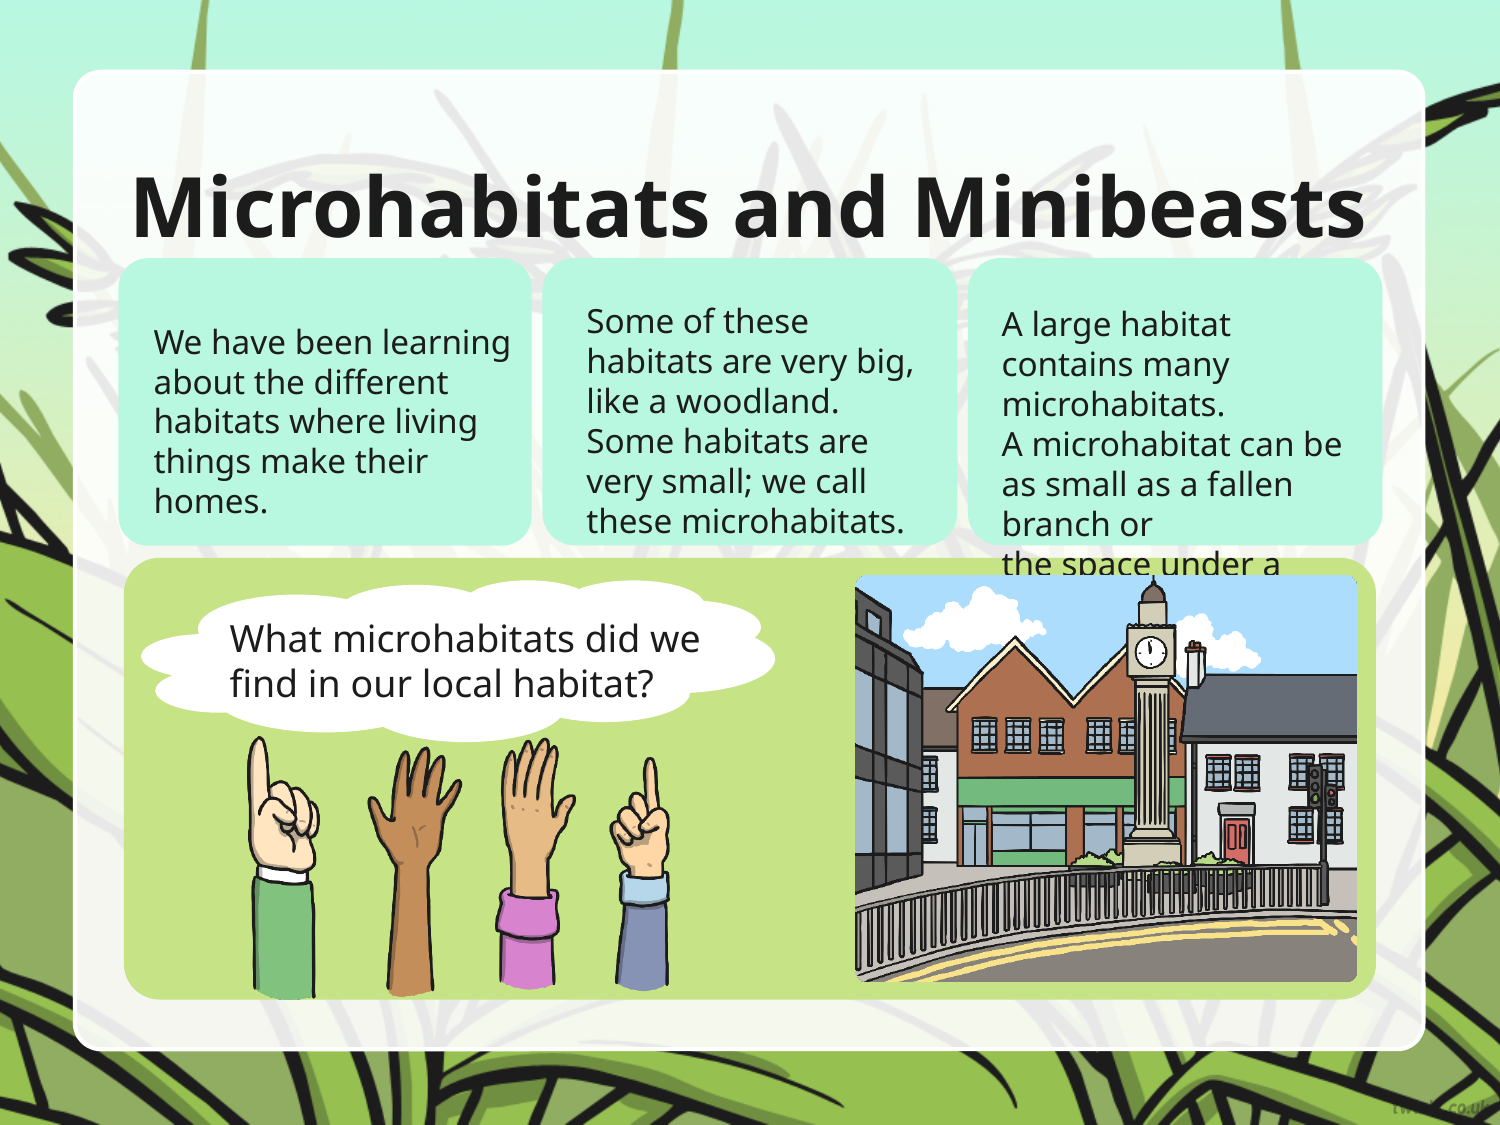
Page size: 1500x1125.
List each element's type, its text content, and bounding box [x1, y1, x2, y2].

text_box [118, 258, 1383, 546]
text_box [750, 611, 777, 683]
text_box A large habitat contains many microhabitats. A microhabitat can be as small as a fallen branch or the space under a stone. [972, 546, 1376, 631]
text_box [202, 713, 670, 736]
text_box What microhabitats did we find in our local habitat? [200, 607, 750, 713]
title Microhabitats and Minibeasts [75, 79, 1424, 342]
text_box [140, 620, 200, 713]
picture [0, 0, 1500, 1125]
text_box [122, 556, 1378, 1001]
text_box [218, 579, 740, 607]
